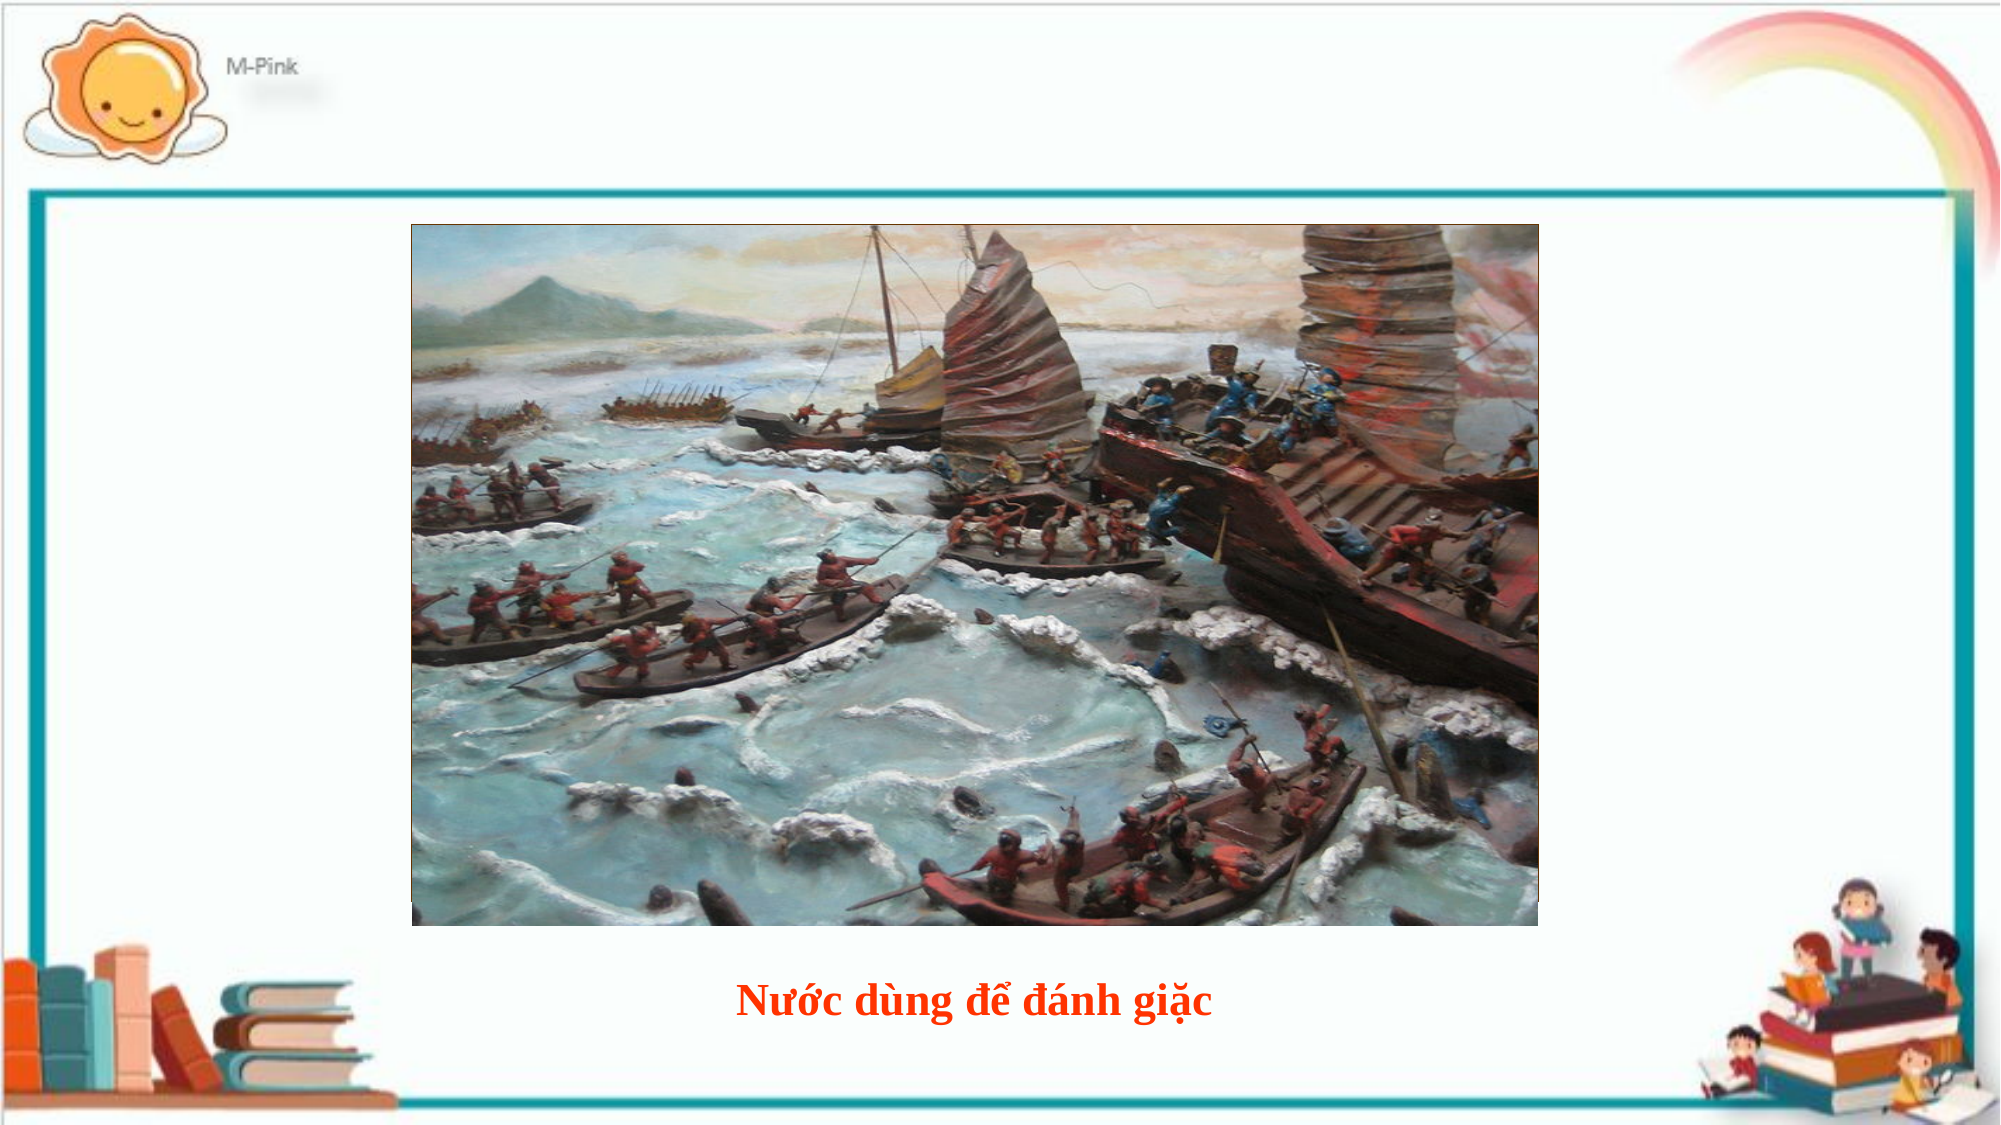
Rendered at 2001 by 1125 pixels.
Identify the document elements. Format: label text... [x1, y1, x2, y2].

text_box Nước dùng để đánh giặc [722, 962, 1228, 1033]
picture [0, 0, 2001, 1125]
